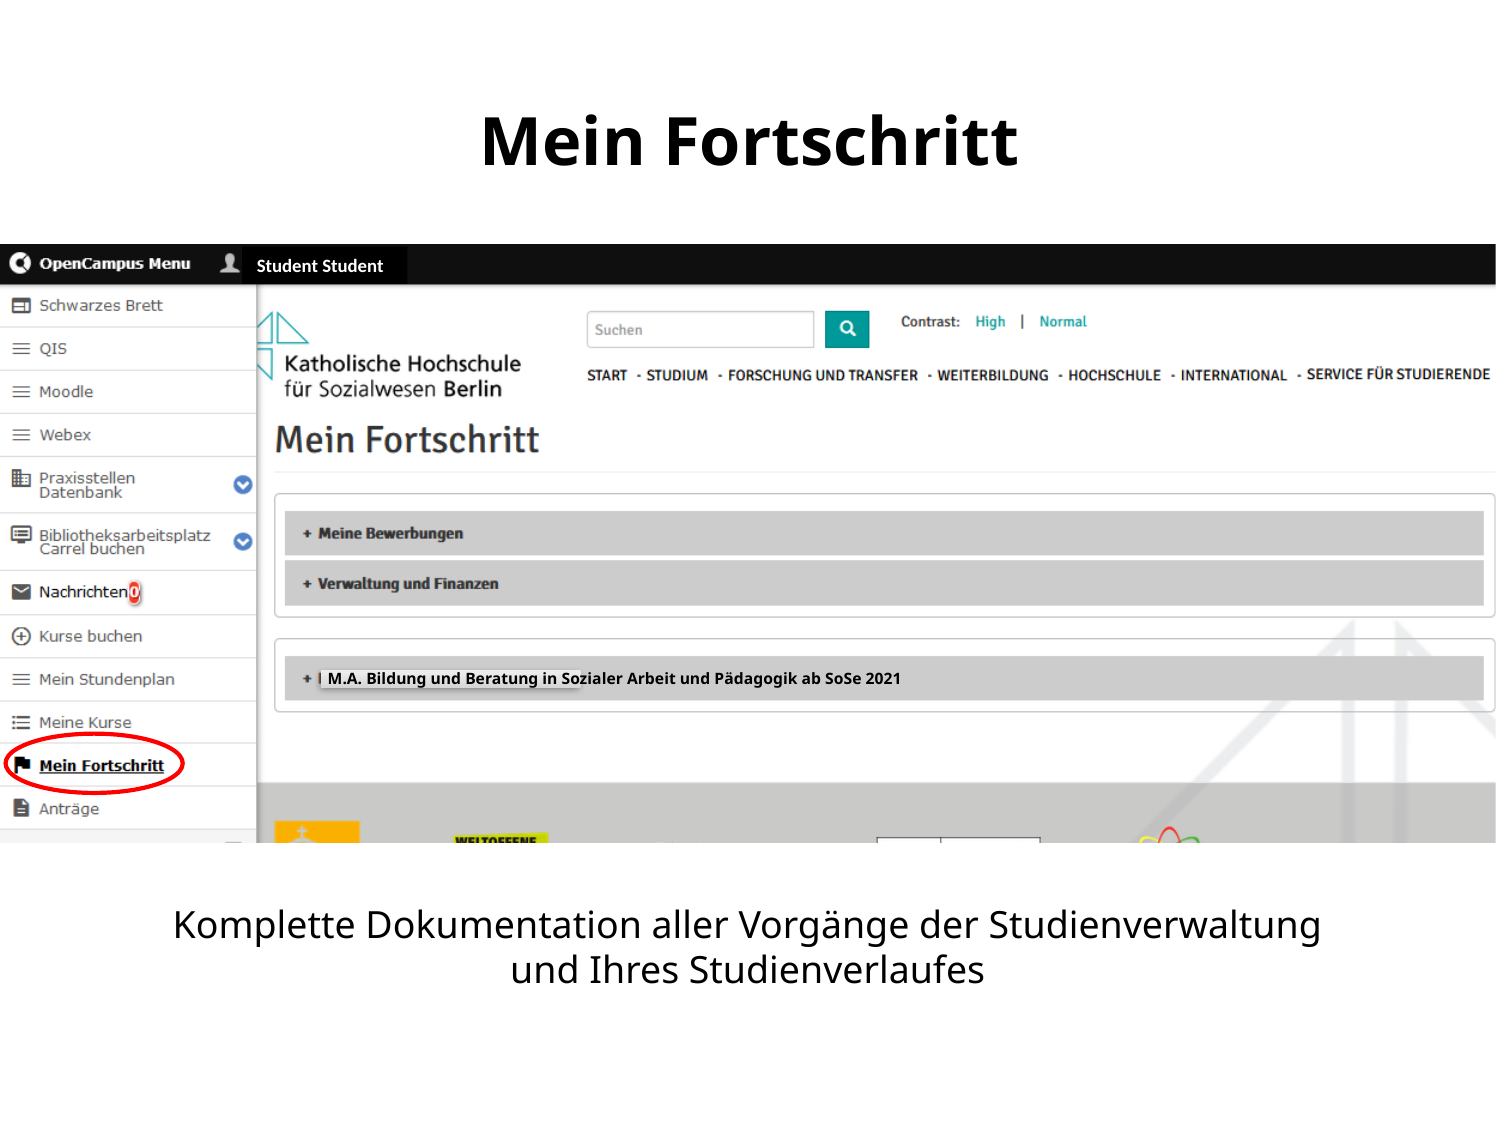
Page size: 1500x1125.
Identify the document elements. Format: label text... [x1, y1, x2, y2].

title Mein Fortschritt [75, 45, 1425, 233]
text_box Komplette Dokumentation aller Vorgänge der Studienverwaltung und Ihres Studienverlaufes [5, 893, 1500, 998]
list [0, 244, 1496, 843]
